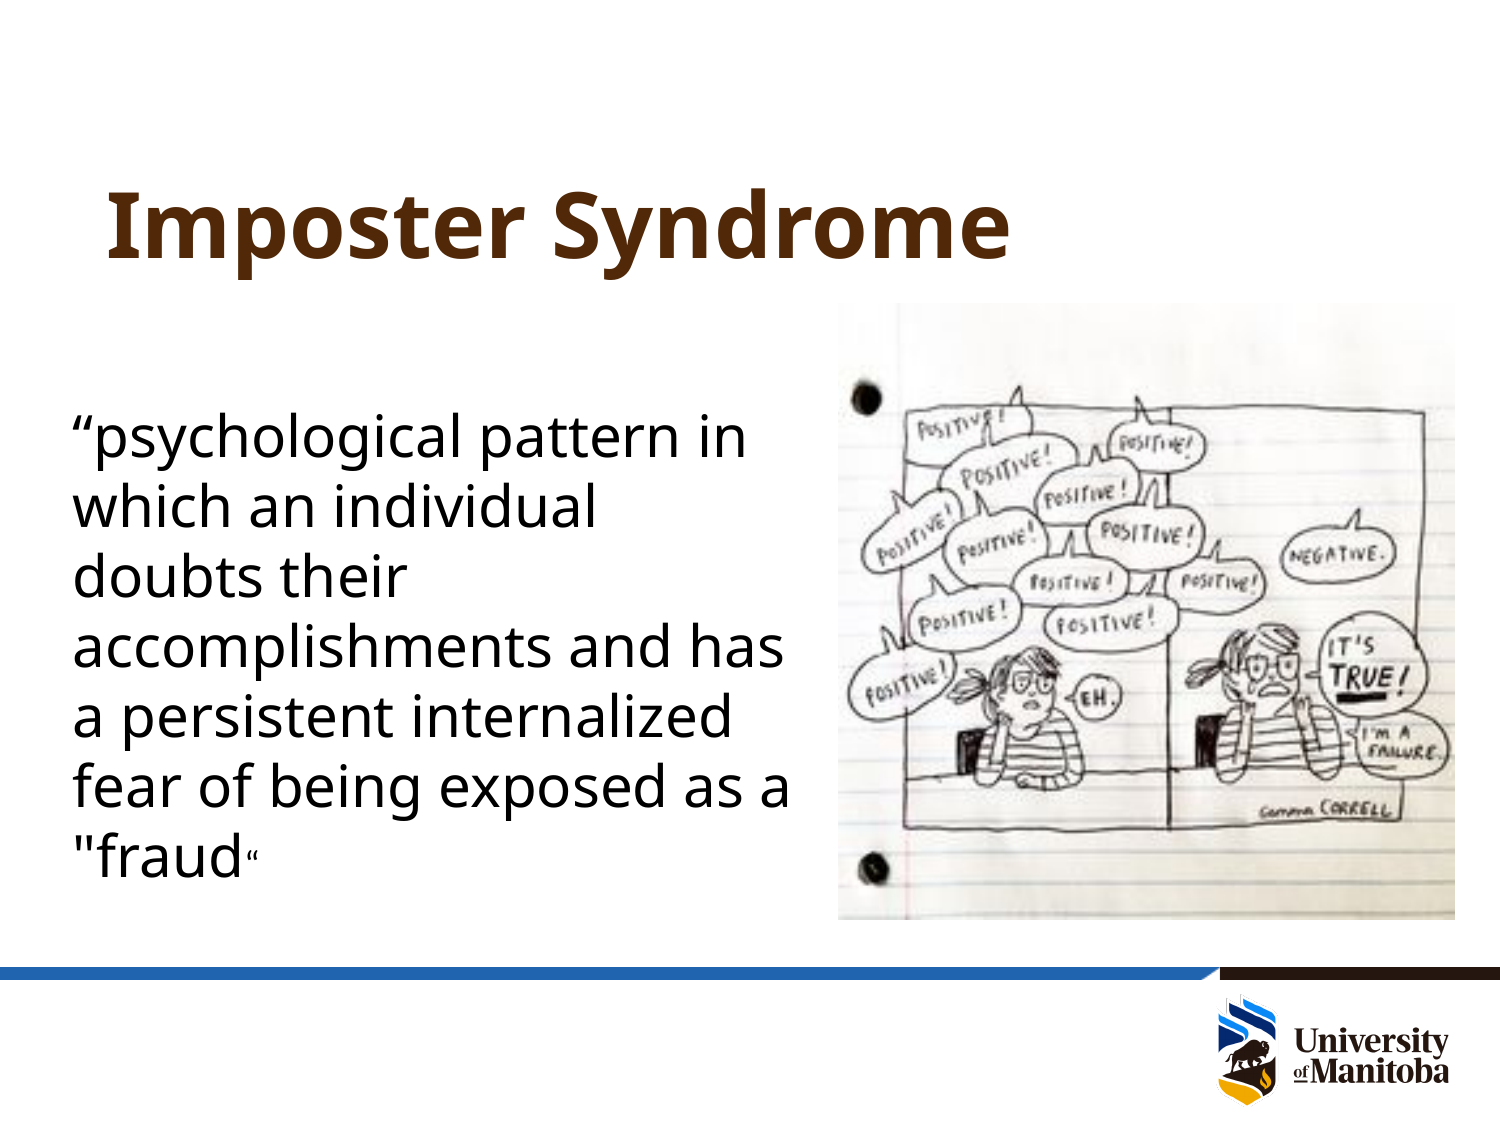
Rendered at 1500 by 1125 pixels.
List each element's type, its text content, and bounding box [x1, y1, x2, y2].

list “psychological pattern in which an individual doubts their accomplishments and has a persistent internalized fear of being exposed as a "fraud“ [58, 391, 812, 639]
picture [838, 302, 1455, 920]
title Imposter Syndrome [106, 172, 1359, 313]
